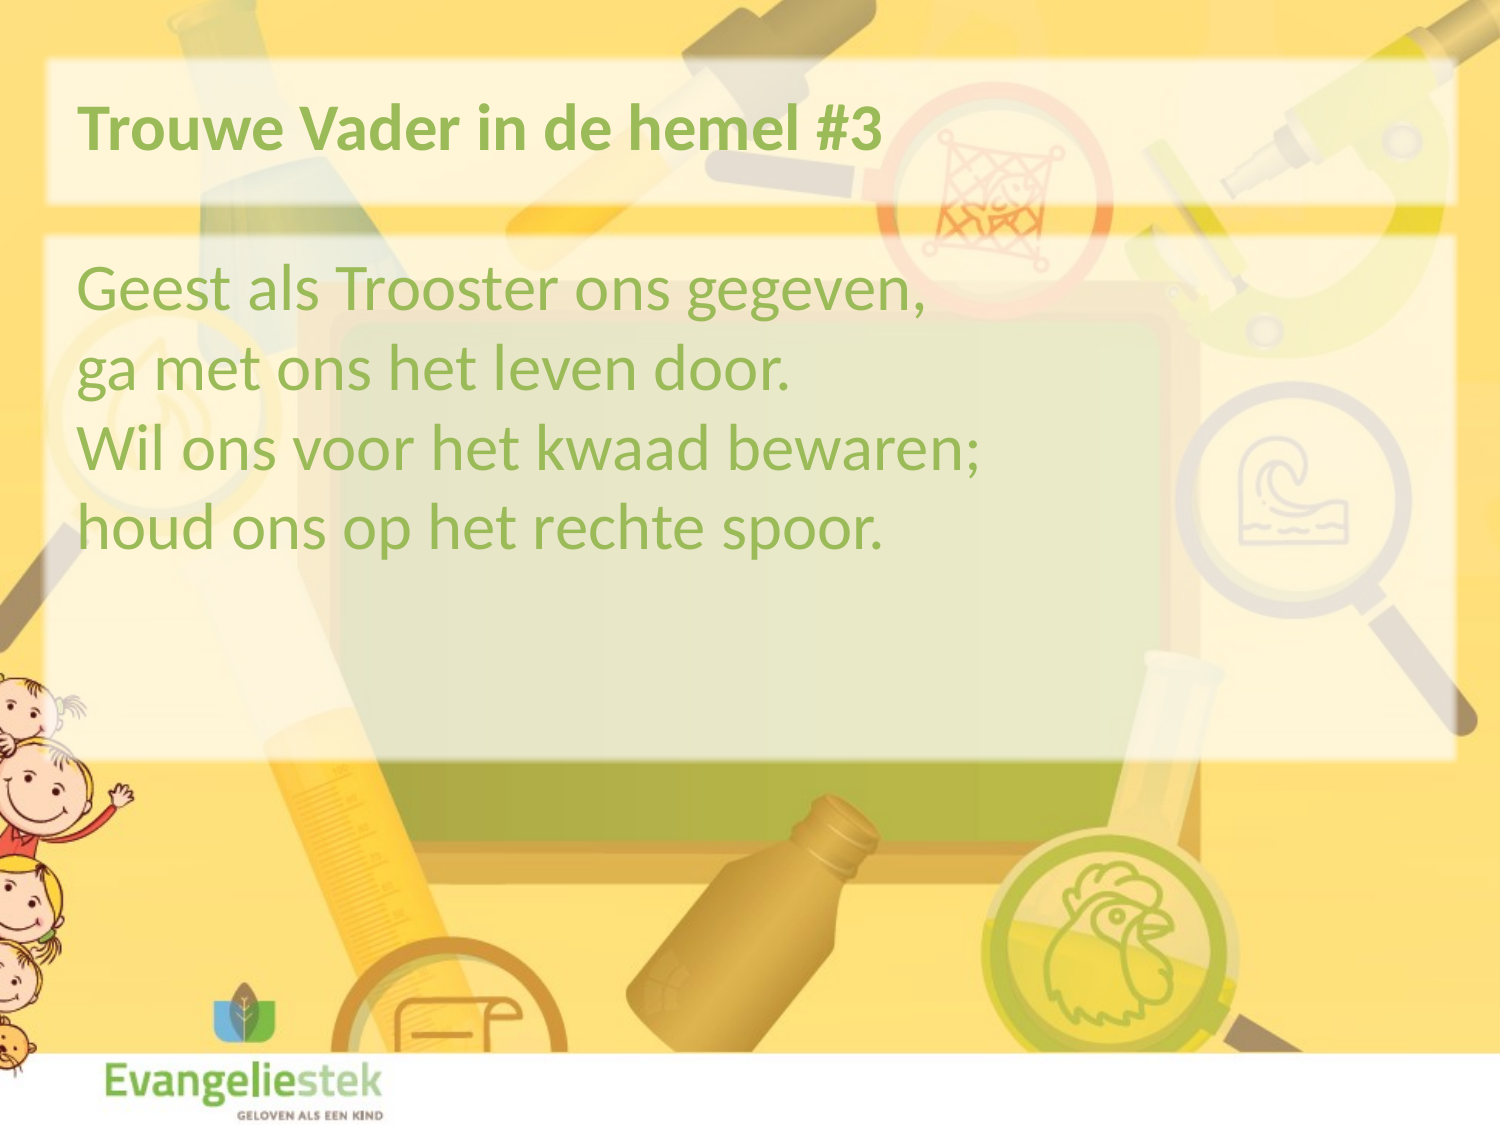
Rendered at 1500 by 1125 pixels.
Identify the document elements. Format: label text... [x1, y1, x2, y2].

text_box Trouwe Vader in de hemel #3 [54, 66, 1451, 200]
picture [0, 0, 1500, 1125]
text_box Geest als Trooster ons gegeven, ga met ons het leven door. Wil ons voor het kwaad bewaren; houd ons op het rechte spoor. [51, 242, 1451, 757]
